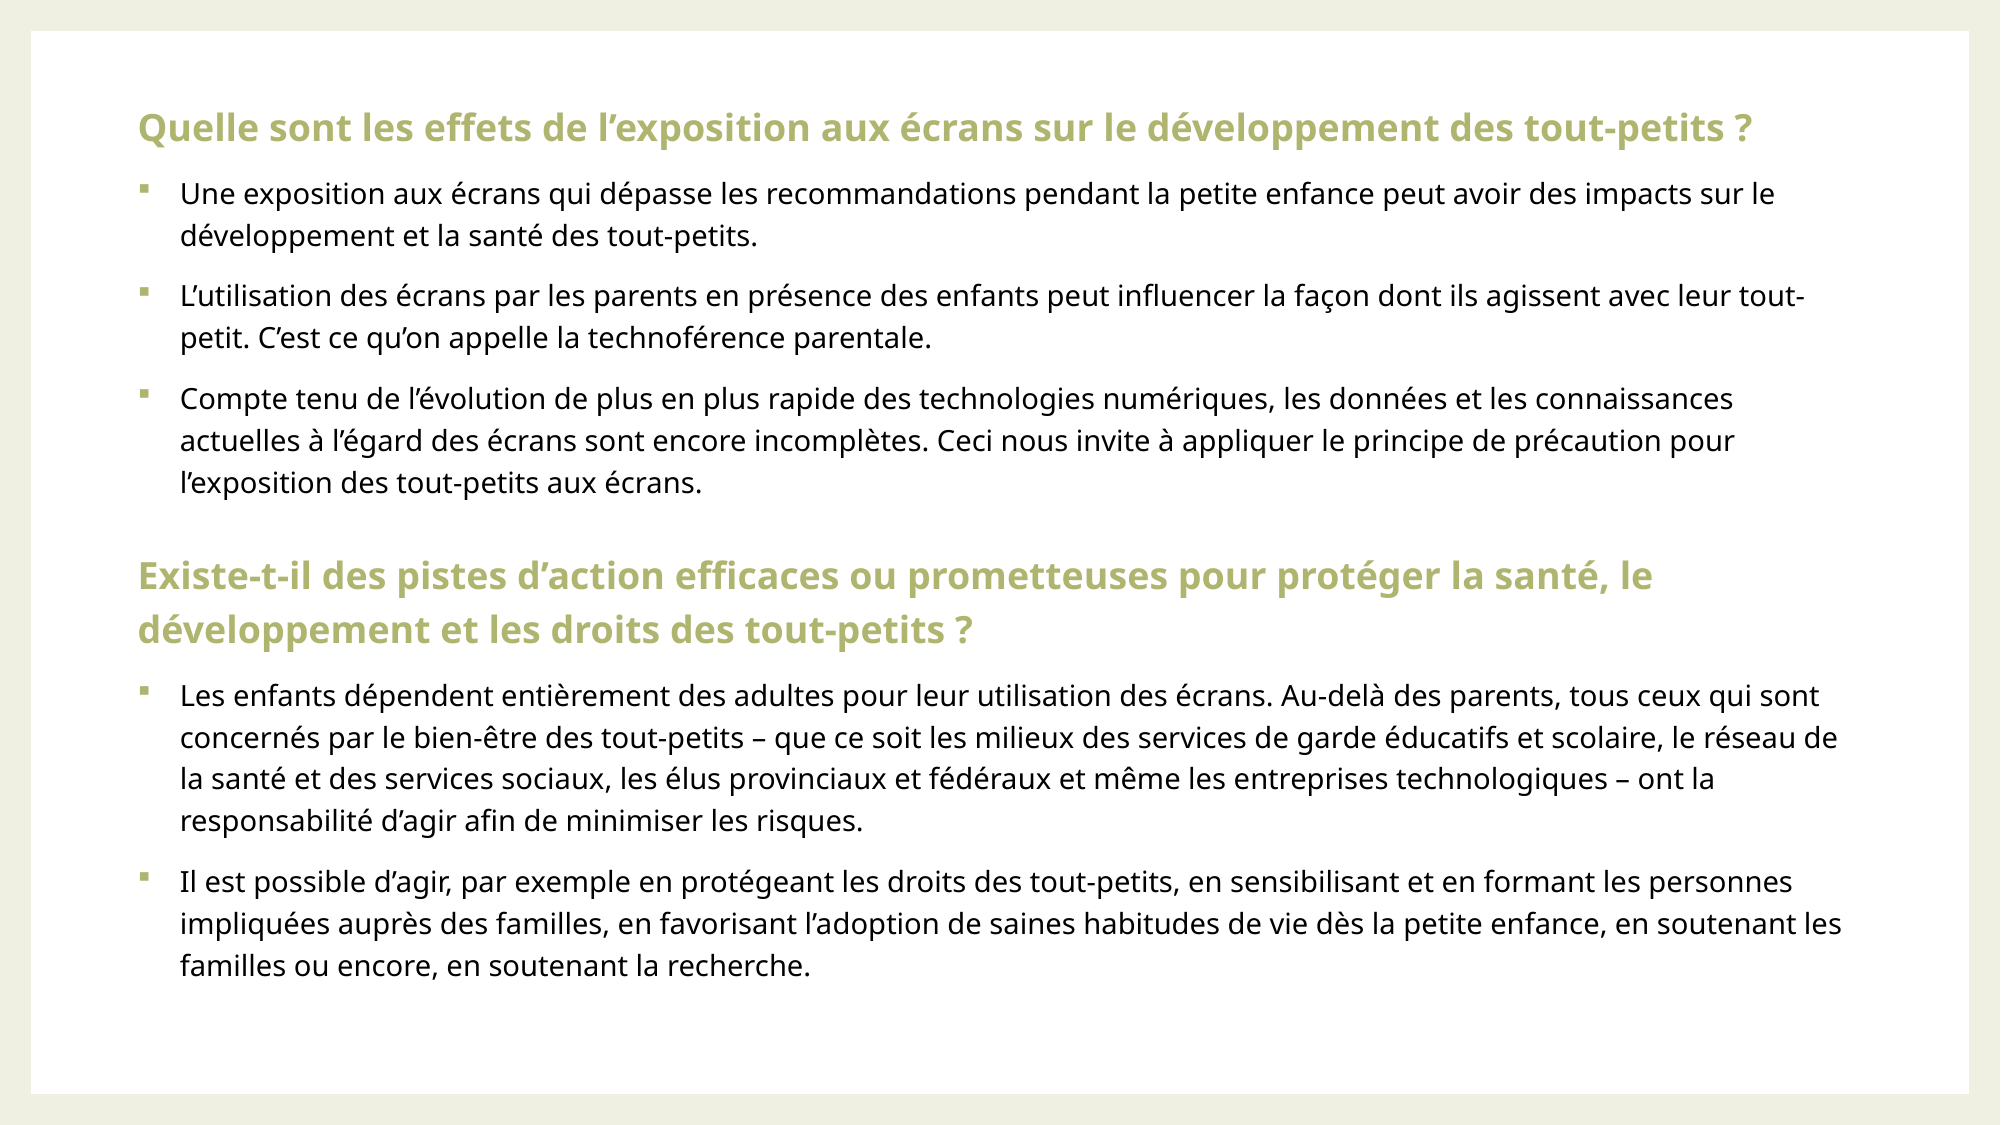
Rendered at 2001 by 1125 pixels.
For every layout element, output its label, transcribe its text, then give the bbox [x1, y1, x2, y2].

text_box [0, 0, 2000, 1125]
text_box Existe-t-il des pistes d’action efficaces ou prometteuses pour protéger la santé, le développement et les droits des tout-petits ? Les enfants dépendent entièrement des adultes pour leur utilisation des écrans. Au-delà des parents, tous ceux qui sont concernés par le bien-être des tout-petits – que ce soit les milieux des services de garde éducatifs et scolaire, le réseau de la santé et des services sociaux, les élus provinciaux et fédéraux et même les entreprises technologiques – ont la responsabilité d’agir afin de minimiser les risques. Il est possible d’agir, par exemple en protégeant les droits des tout-petits, en sensibilisant et en formant les personnes impliquées auprès des familles, en favorisant l’adoption de saines habitudes de vie dès la petite enfance, en soutenant les familles ou encore, en soutenant la recherche. [122, 535, 1878, 990]
